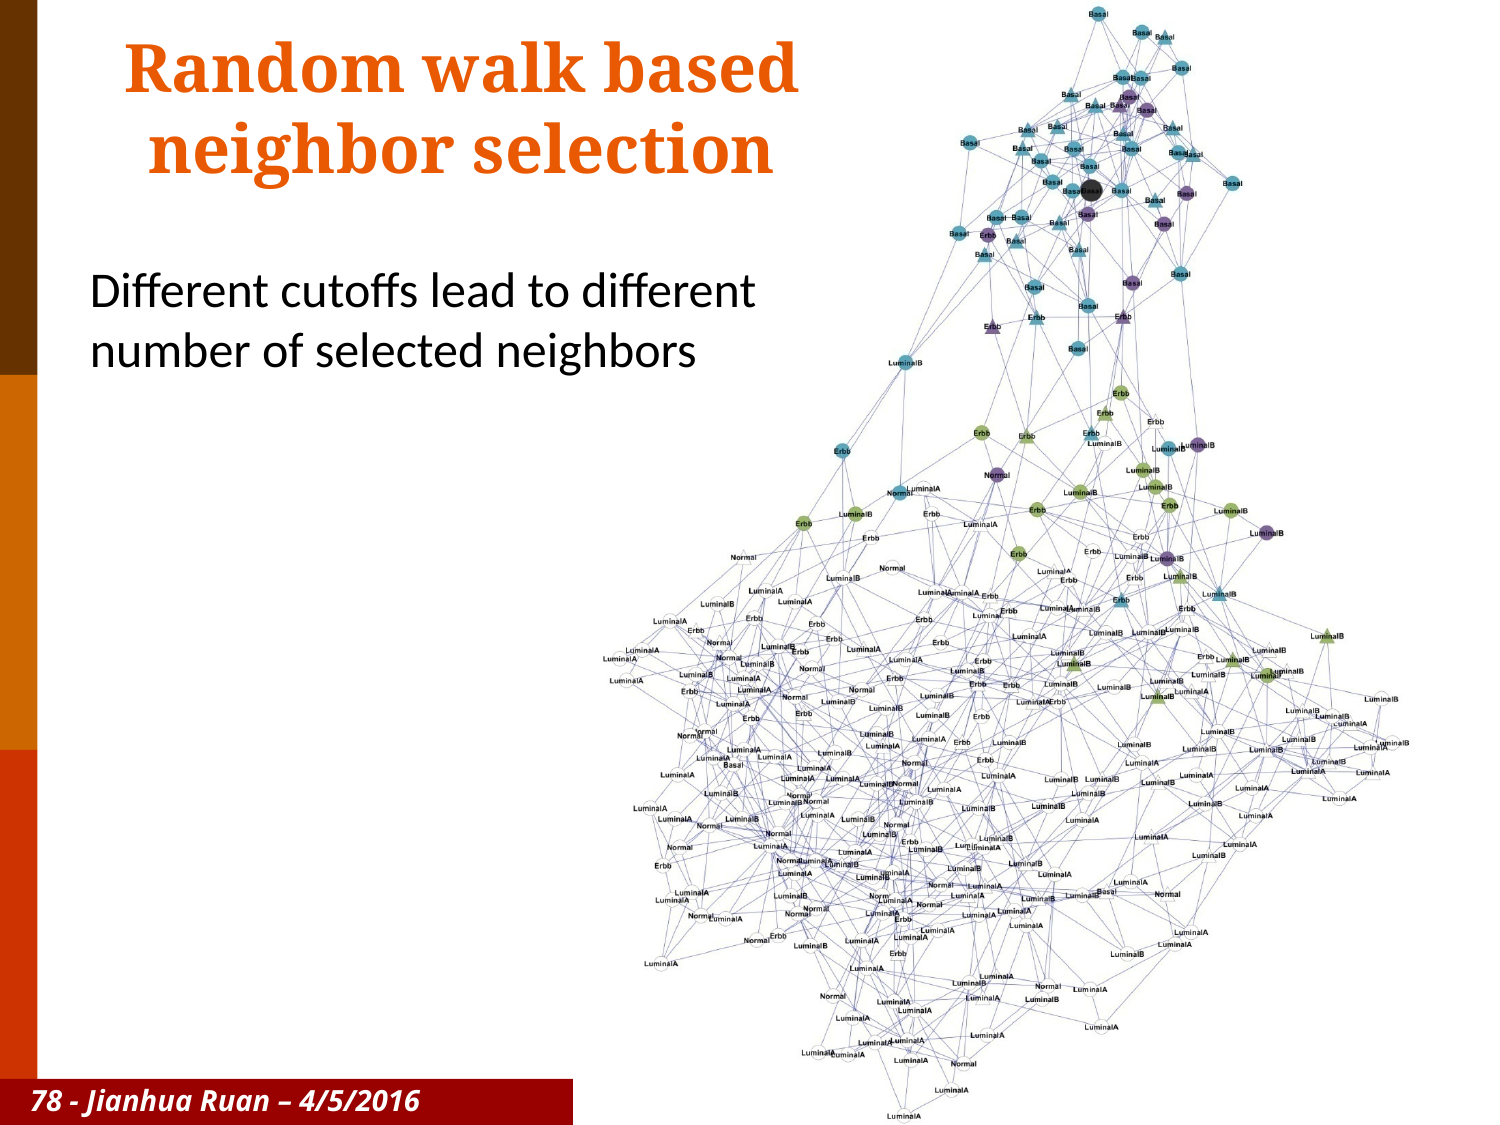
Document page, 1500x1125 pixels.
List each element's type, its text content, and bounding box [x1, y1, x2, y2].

text_box Random walk based neighbor selection [0, 12, 573, 200]
picture [573, 0, 1500, 1125]
text_box Different cutoffs lead to different number of selected neighbors [75, 249, 573, 385]
